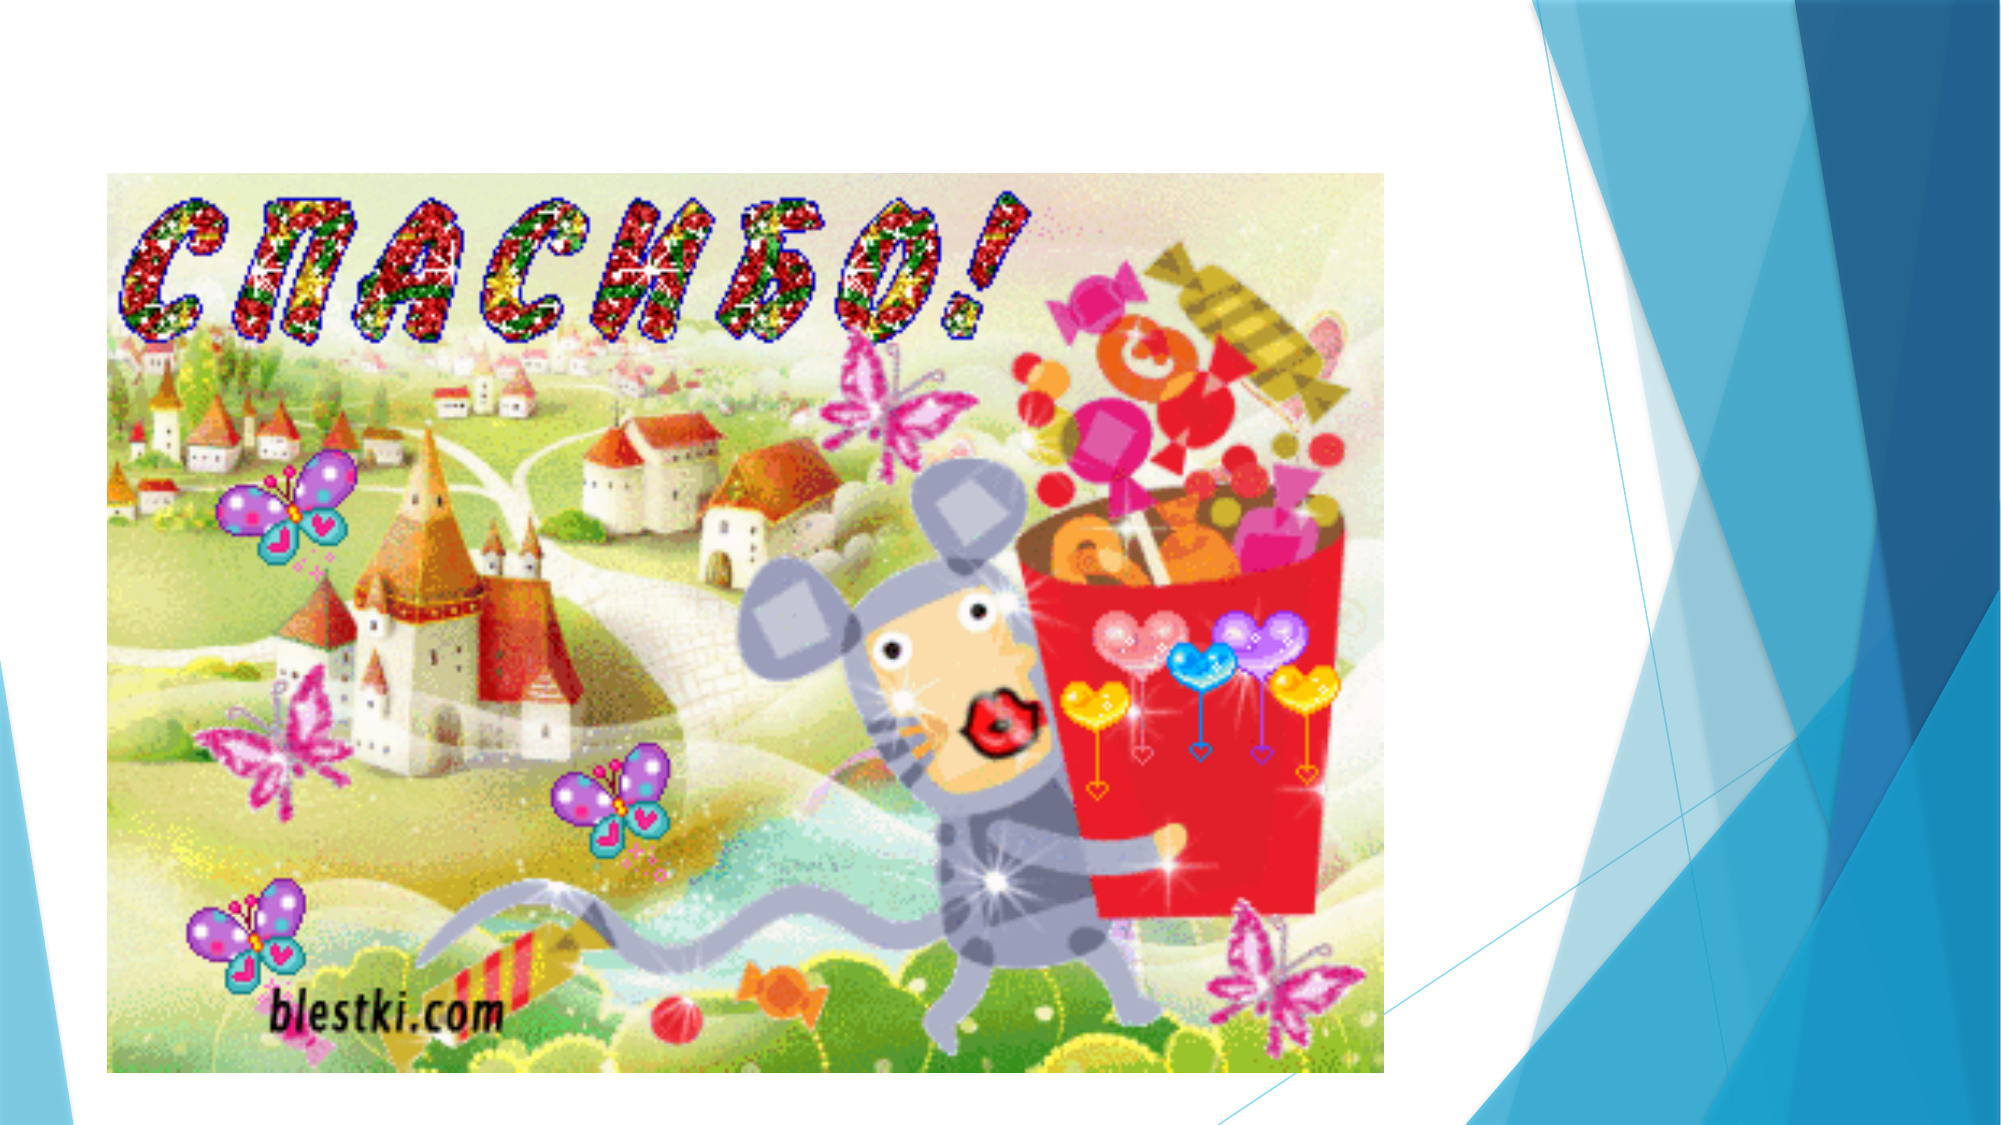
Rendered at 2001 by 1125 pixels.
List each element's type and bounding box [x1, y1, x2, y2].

list [106, 172, 1385, 1074]
